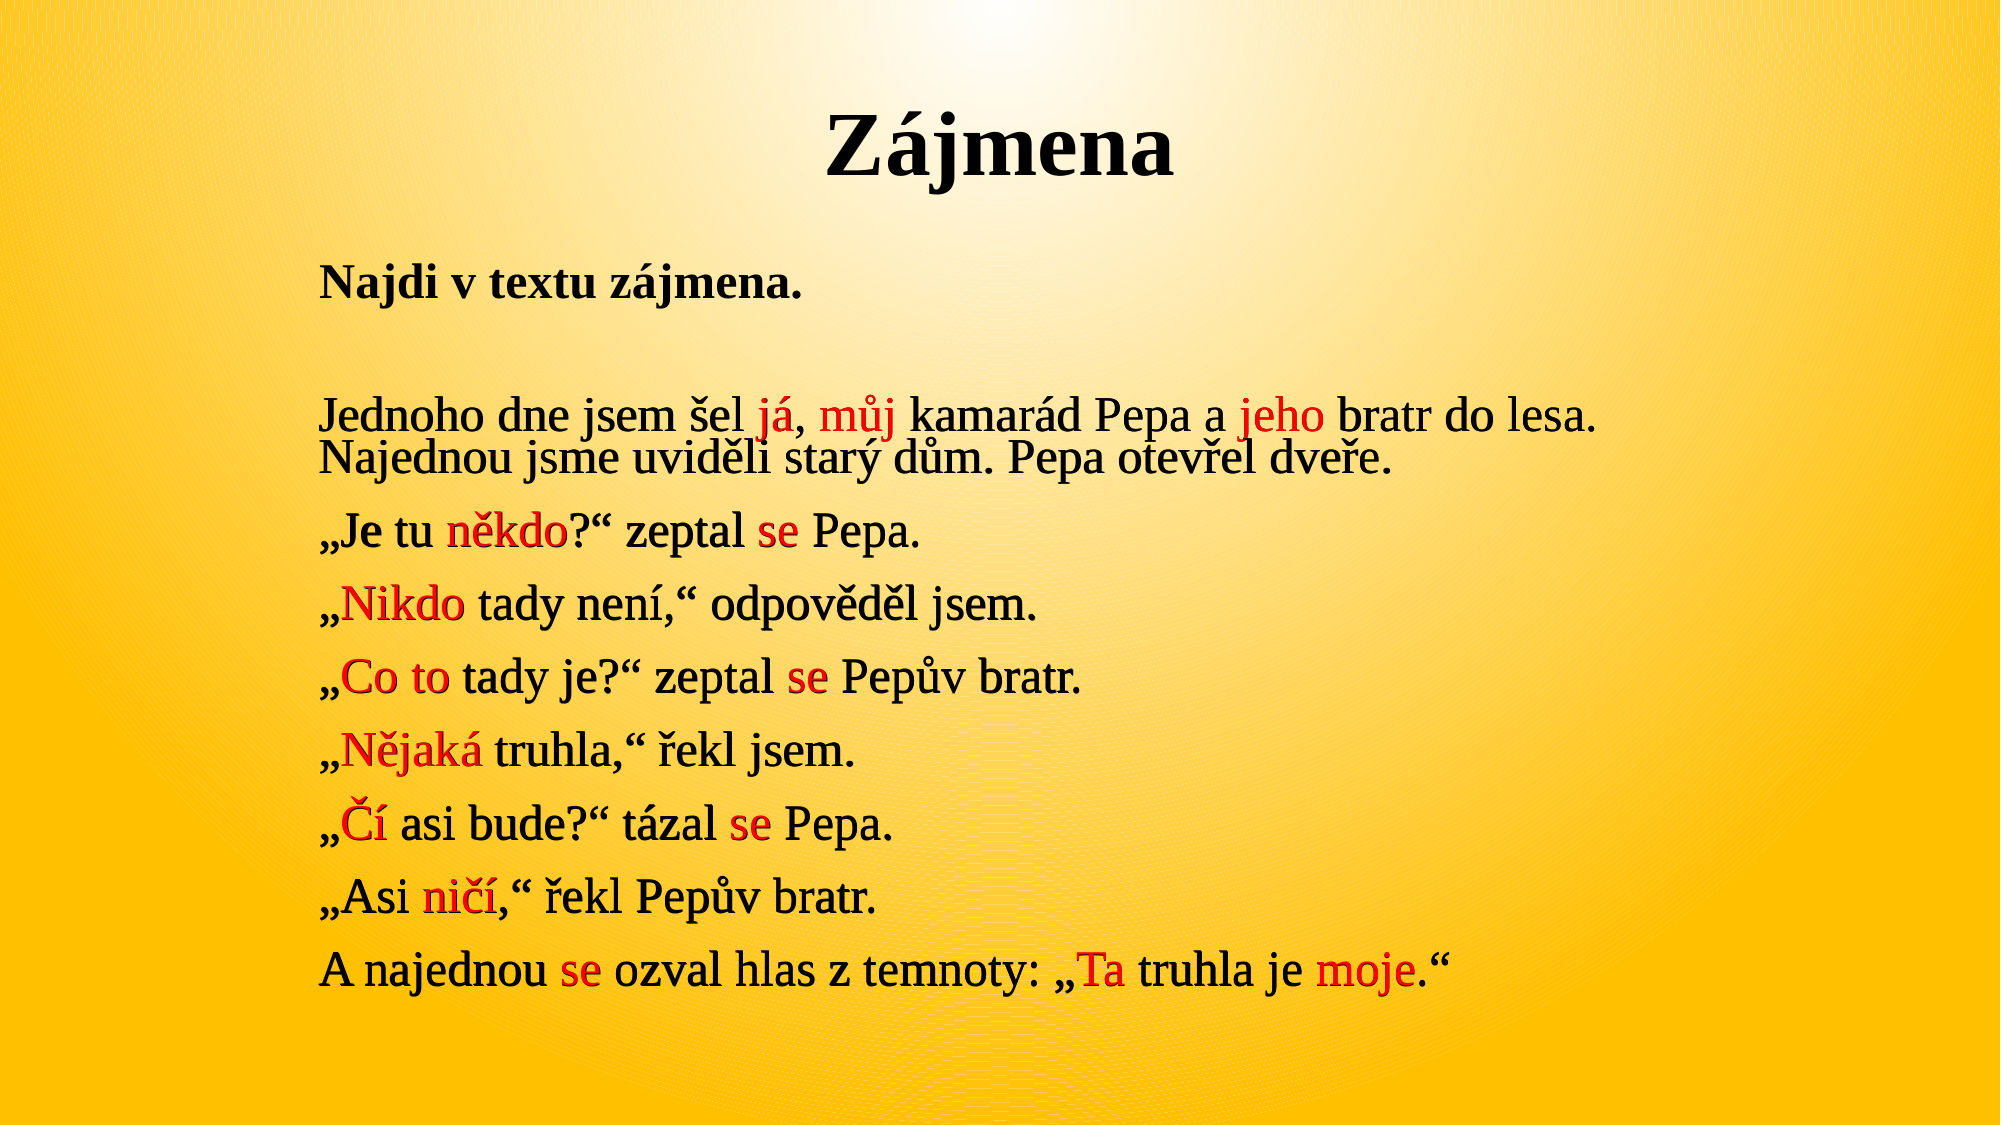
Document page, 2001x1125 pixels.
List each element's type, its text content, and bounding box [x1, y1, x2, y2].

text_box Jednoho dne jsem šel já, můj kamarád Pepa a jeho bratr do lesa. Najednou jsme uviděli starý dům. Pepa otevřel dveře. „Je tu někdo?“ zeptal se Pepa. „Nikdo tady není,“ odpověděl jsem. „Co to tady je?“ zeptal se Pepův bratr. „Nějaká truhla,“ řekl jsem. „Čí asi bude?“ tázal se Pepa. „Asi ničí,“ řekl Pepův bratr. A najednou se ozval hlas z temnoty: „Ta truhla je moje.“ [303, 390, 1630, 1002]
text_box Najdi v textu zájmena. [304, 241, 1032, 317]
text_box Zájmena [324, 45, 1675, 233]
